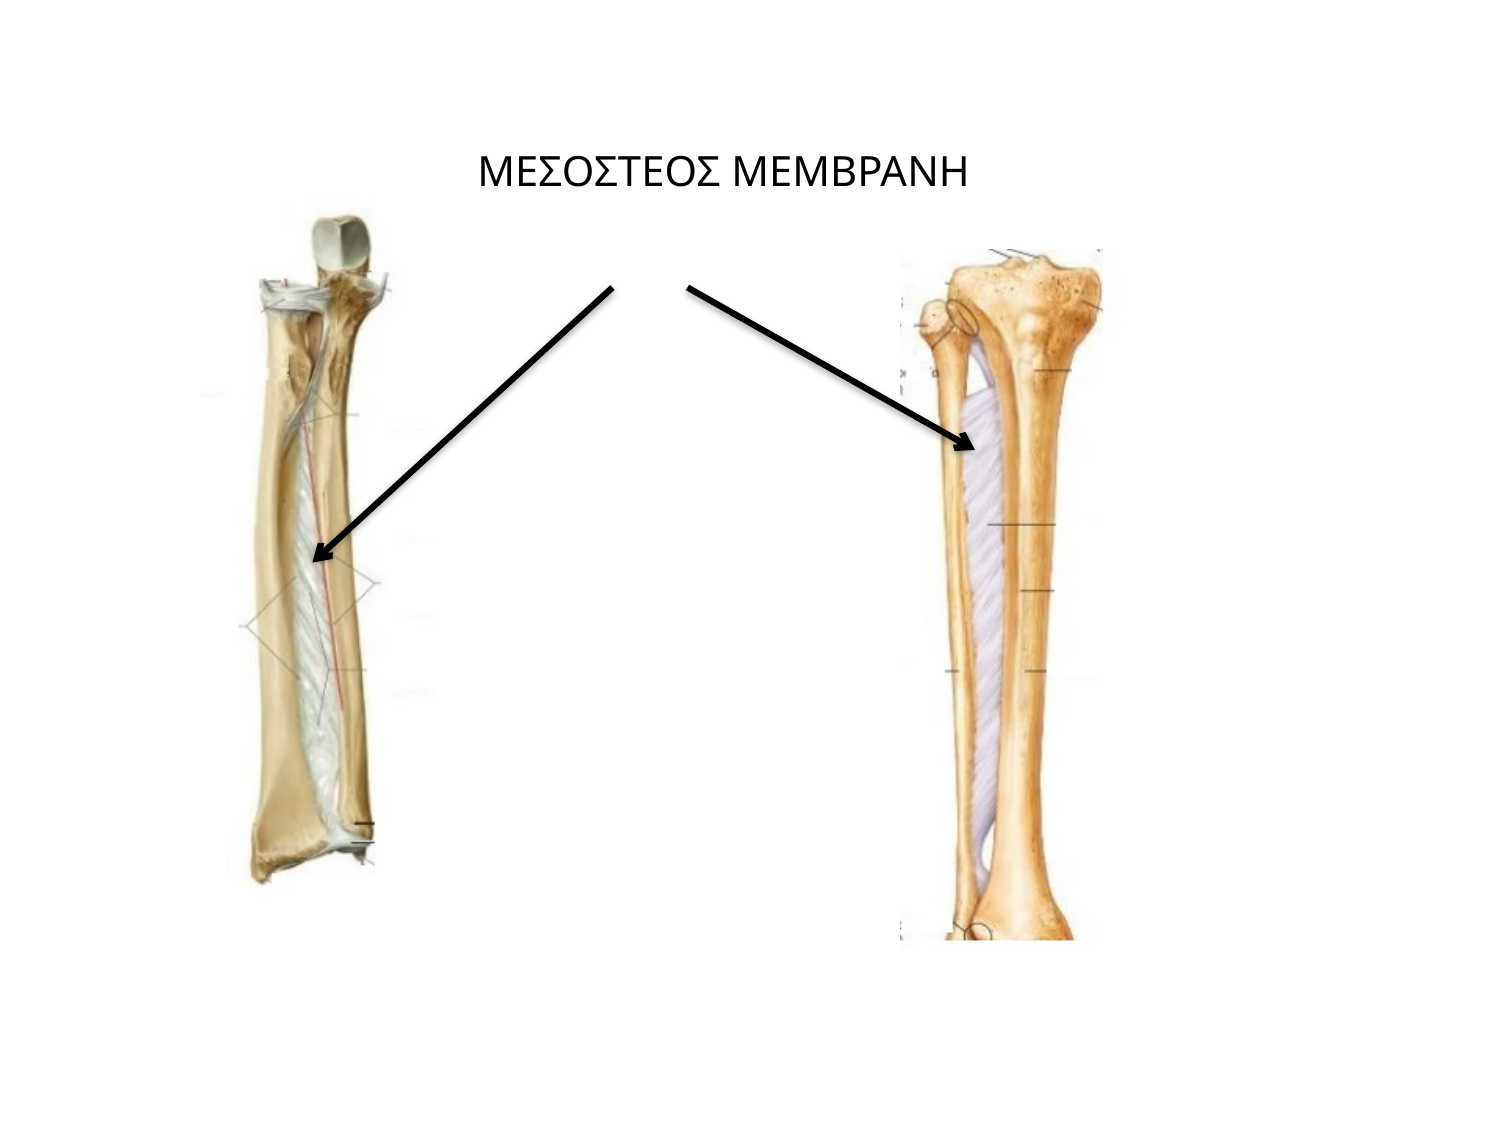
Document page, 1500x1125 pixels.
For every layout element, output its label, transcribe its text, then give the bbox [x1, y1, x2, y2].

text_box ΜΕΣΟΣΤΕΟΣ ΜΕΜΒΡΑΝΗ [462, 137, 1038, 203]
picture [199, 174, 437, 923]
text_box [312, 287, 613, 563]
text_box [687, 287, 976, 451]
picture [899, 249, 1137, 998]
